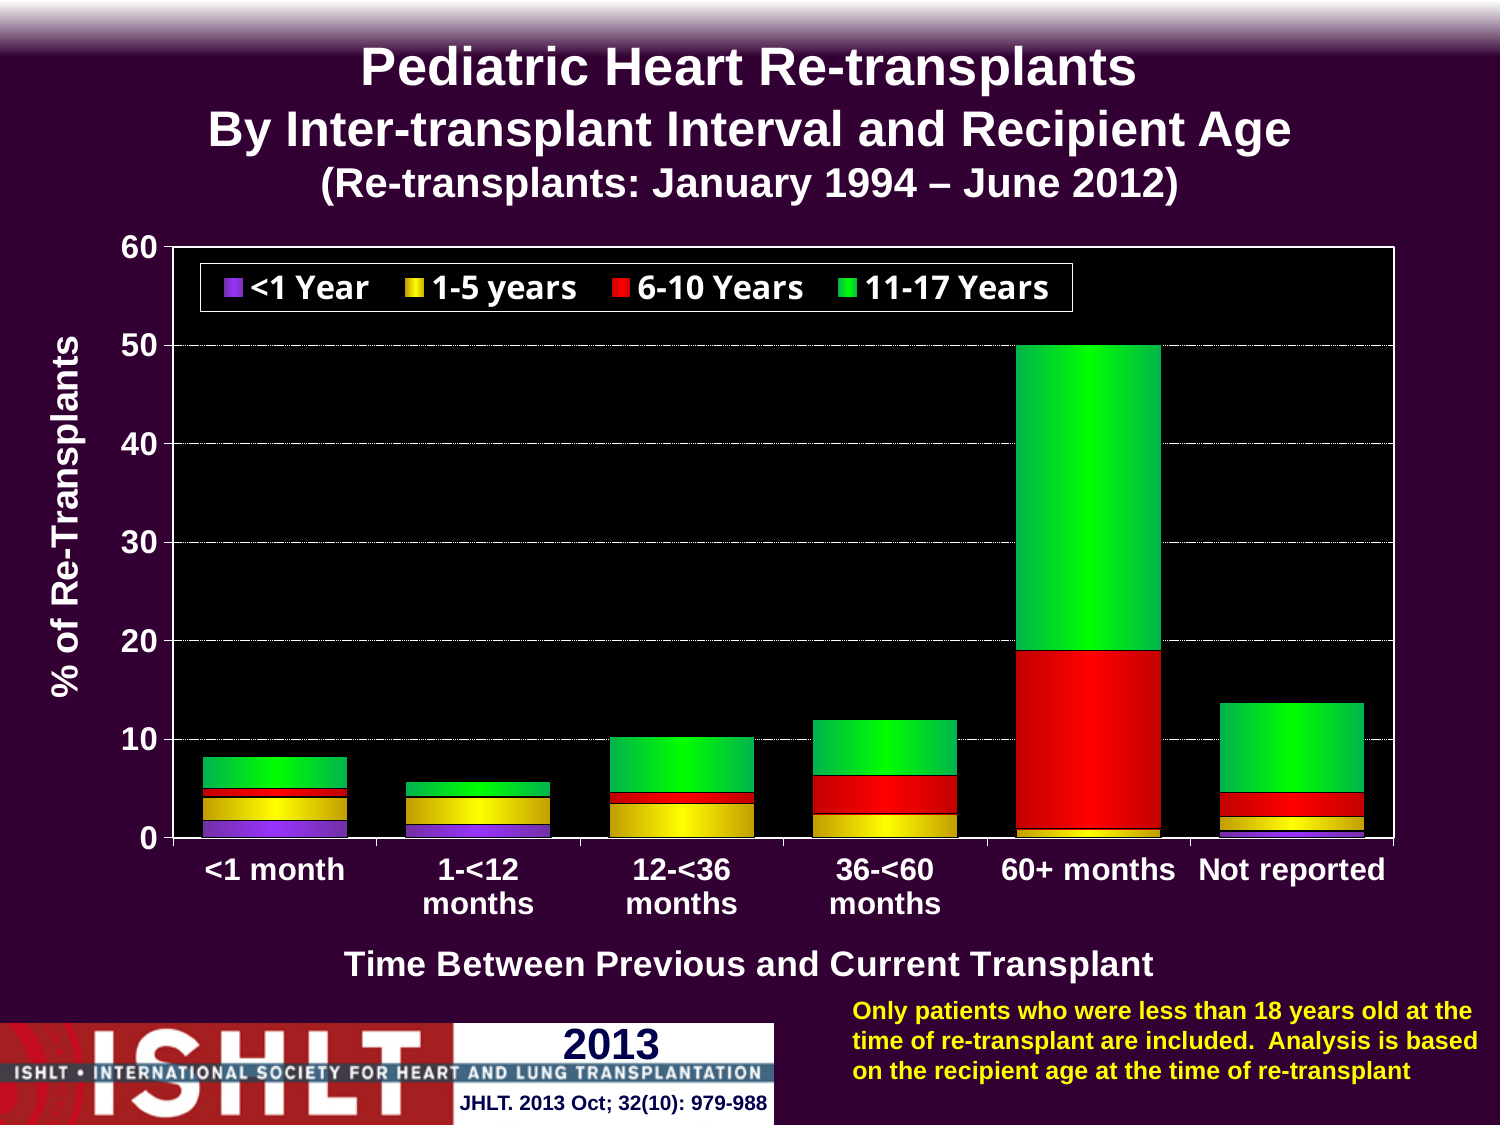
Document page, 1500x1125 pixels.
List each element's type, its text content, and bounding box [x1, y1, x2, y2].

chart [31, 174, 1478, 1021]
text_box Only patients who were less than 18 years old at the time of re-transplant are included. Analysis is based on the recipient age at the time of re-transplant [837, 987, 1500, 1093]
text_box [0, 1007, 774, 1125]
title Pediatric Heart Re-transplants By Inter-transplant Interval and Recipient Age (Re-transplants: January 1994 – June 2012) [0, 24, 1500, 213]
